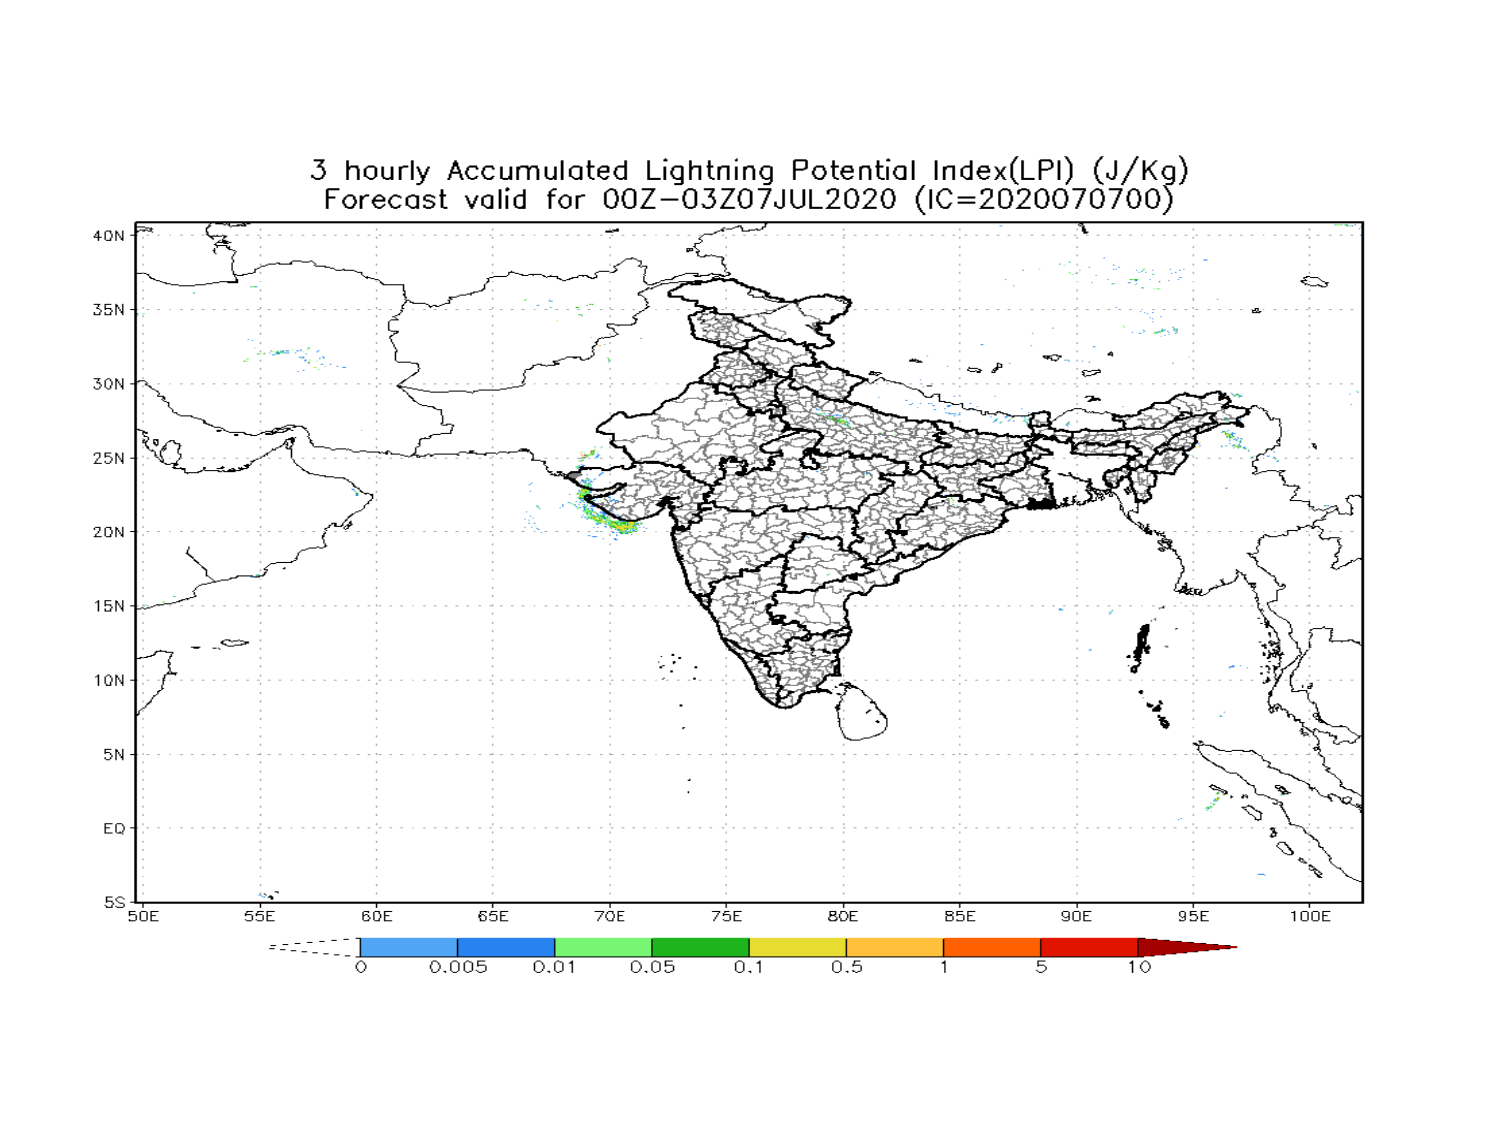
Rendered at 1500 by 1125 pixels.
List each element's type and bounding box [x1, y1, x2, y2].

picture [74, 149, 1426, 976]
